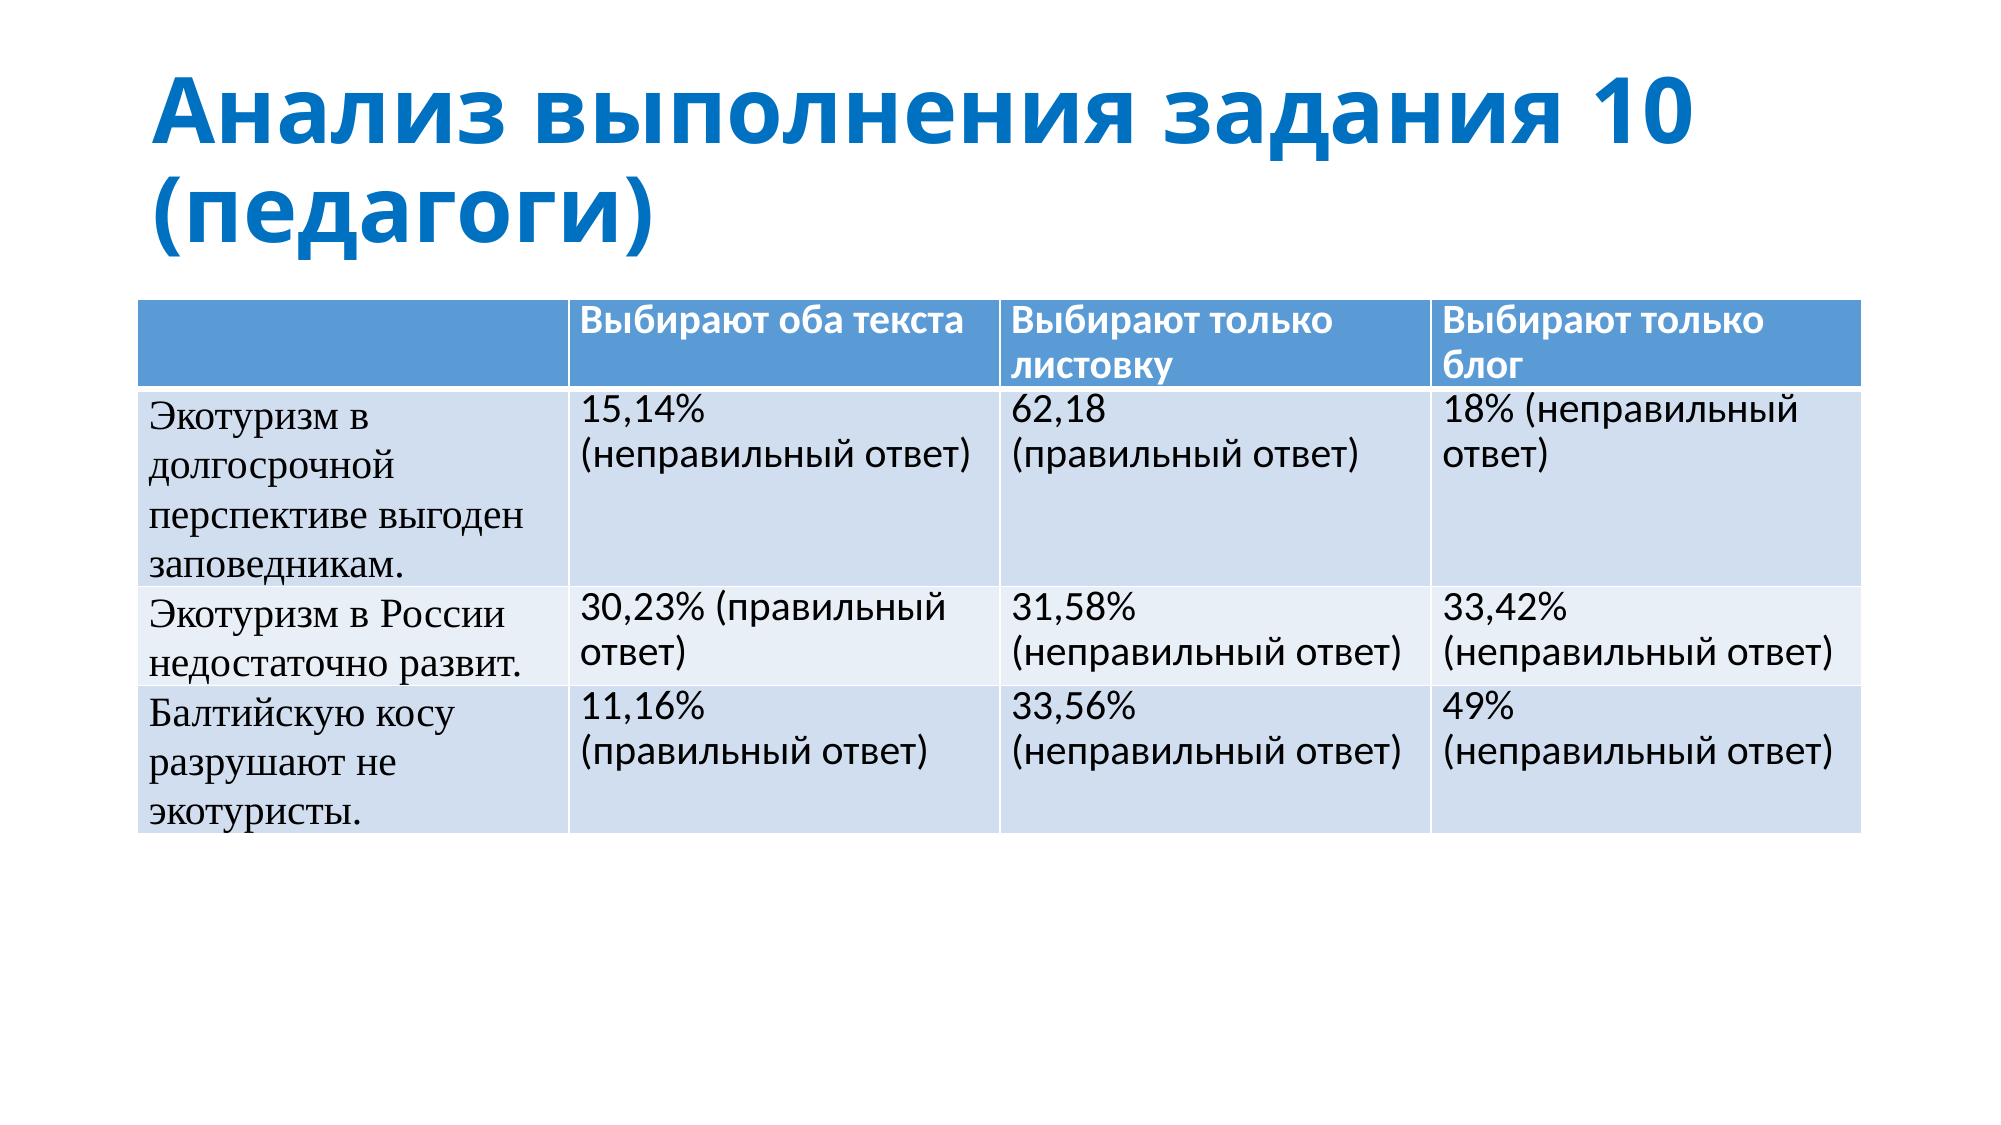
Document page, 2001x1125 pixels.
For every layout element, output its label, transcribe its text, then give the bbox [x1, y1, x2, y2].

table_cell 15,14% (неправильный ответ) [570, 392, 999, 586]
table_cell Экотуризм в долгосрочной перспективе выгоден заповедникам. [138, 392, 568, 586]
table_cell Экотуризм в России недостаточно развит. [138, 587, 568, 685]
table_cell 31,58% (неправильный ответ) [1001, 587, 1430, 685]
table_cell 33,42% (неправильный ответ) [1432, 587, 1861, 685]
title Анализ выполнения задания 10 (педагоги) [137, 54, 1863, 272]
table_header Выбирают только блог [1432, 300, 1861, 386]
table_cell 18% (неправильный ответ) [1432, 392, 1861, 586]
table_cell 62,18 (правильный ответ) [1001, 392, 1430, 586]
table_header Выбирают оба текста [570, 300, 999, 386]
table_header Выбирают только листовку [1001, 300, 1430, 386]
table_header [138, 300, 568, 386]
table_cell 11,16% (правильный ответ) [570, 686, 999, 833]
table_cell 33,56% (неправильный ответ) [1001, 686, 1430, 833]
table_cell 30,23% (правильный ответ) [570, 587, 999, 685]
table_cell 49% (неправильный ответ) [1432, 686, 1861, 833]
table_cell Балтийскую косу разрушают не экотуристы. [138, 686, 568, 833]
